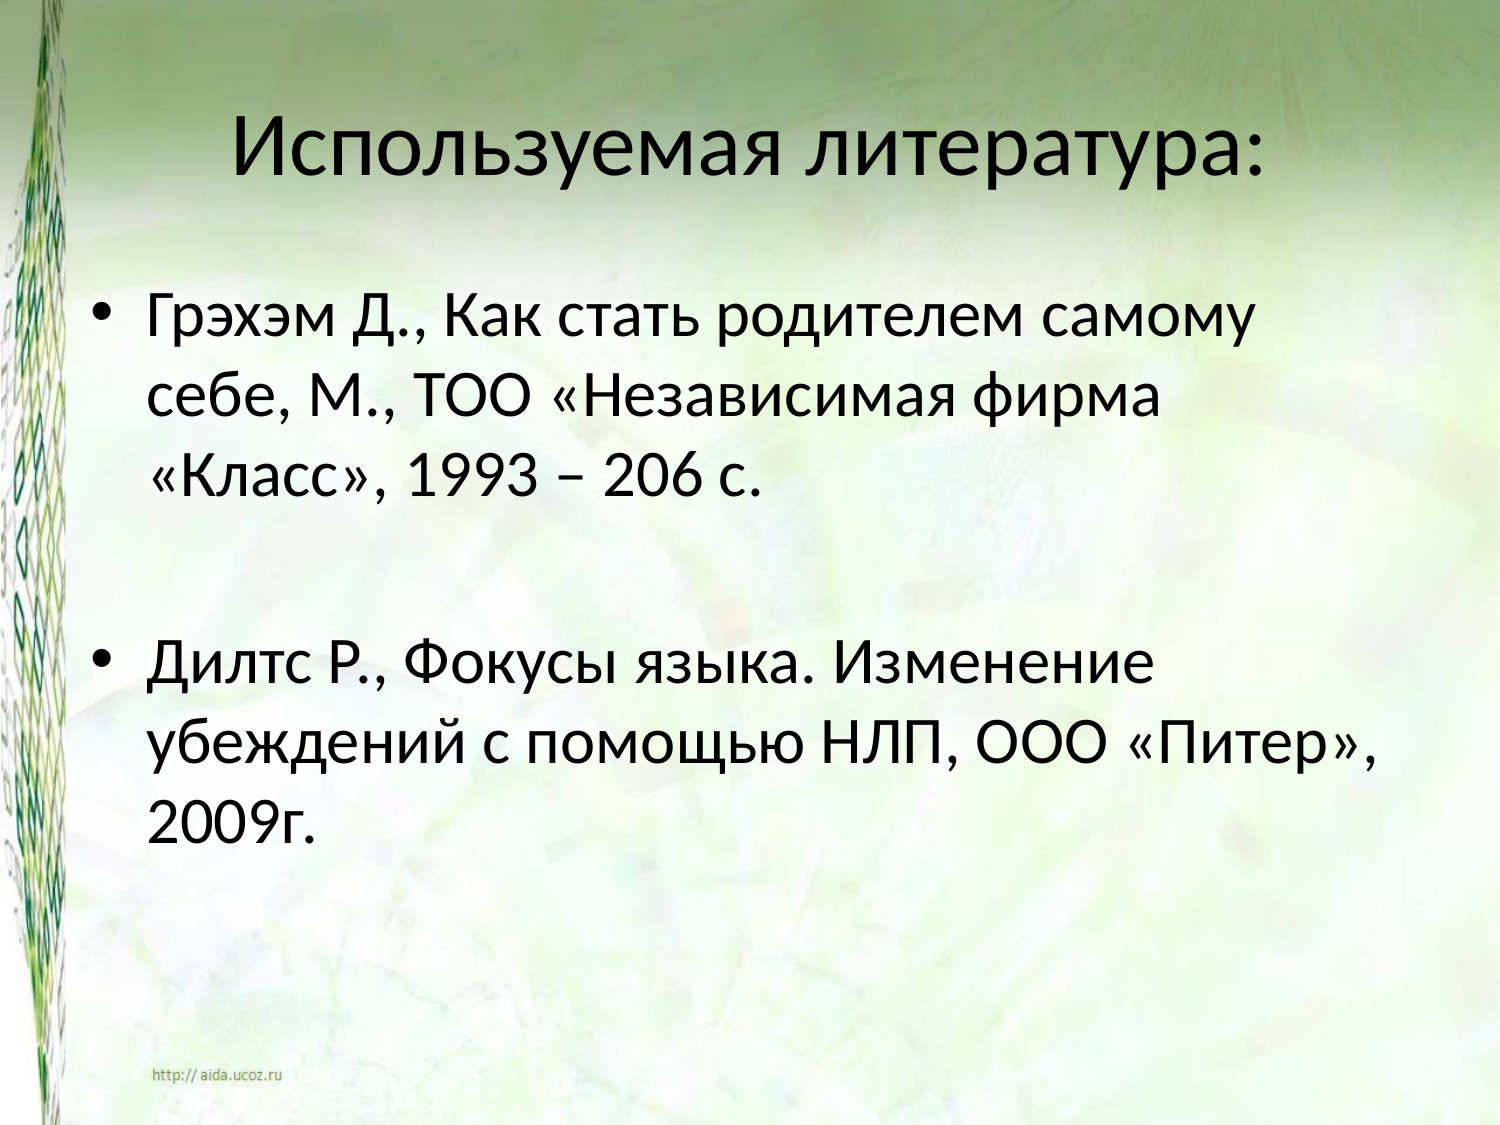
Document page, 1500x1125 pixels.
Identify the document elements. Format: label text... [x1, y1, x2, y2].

picture [0, 0, 1500, 1125]
list Грэхэм Д., Как стать родителем самому себе, М., ТОО «Независимая фирма «Класс», 1993 – 206 с. Дилтс Р., Фокусы языка. Изменение убеждений с помощью НЛП, ООО «Питер», 2009г. [75, 262, 1425, 1005]
title Используемая литература: [75, 45, 1425, 233]
